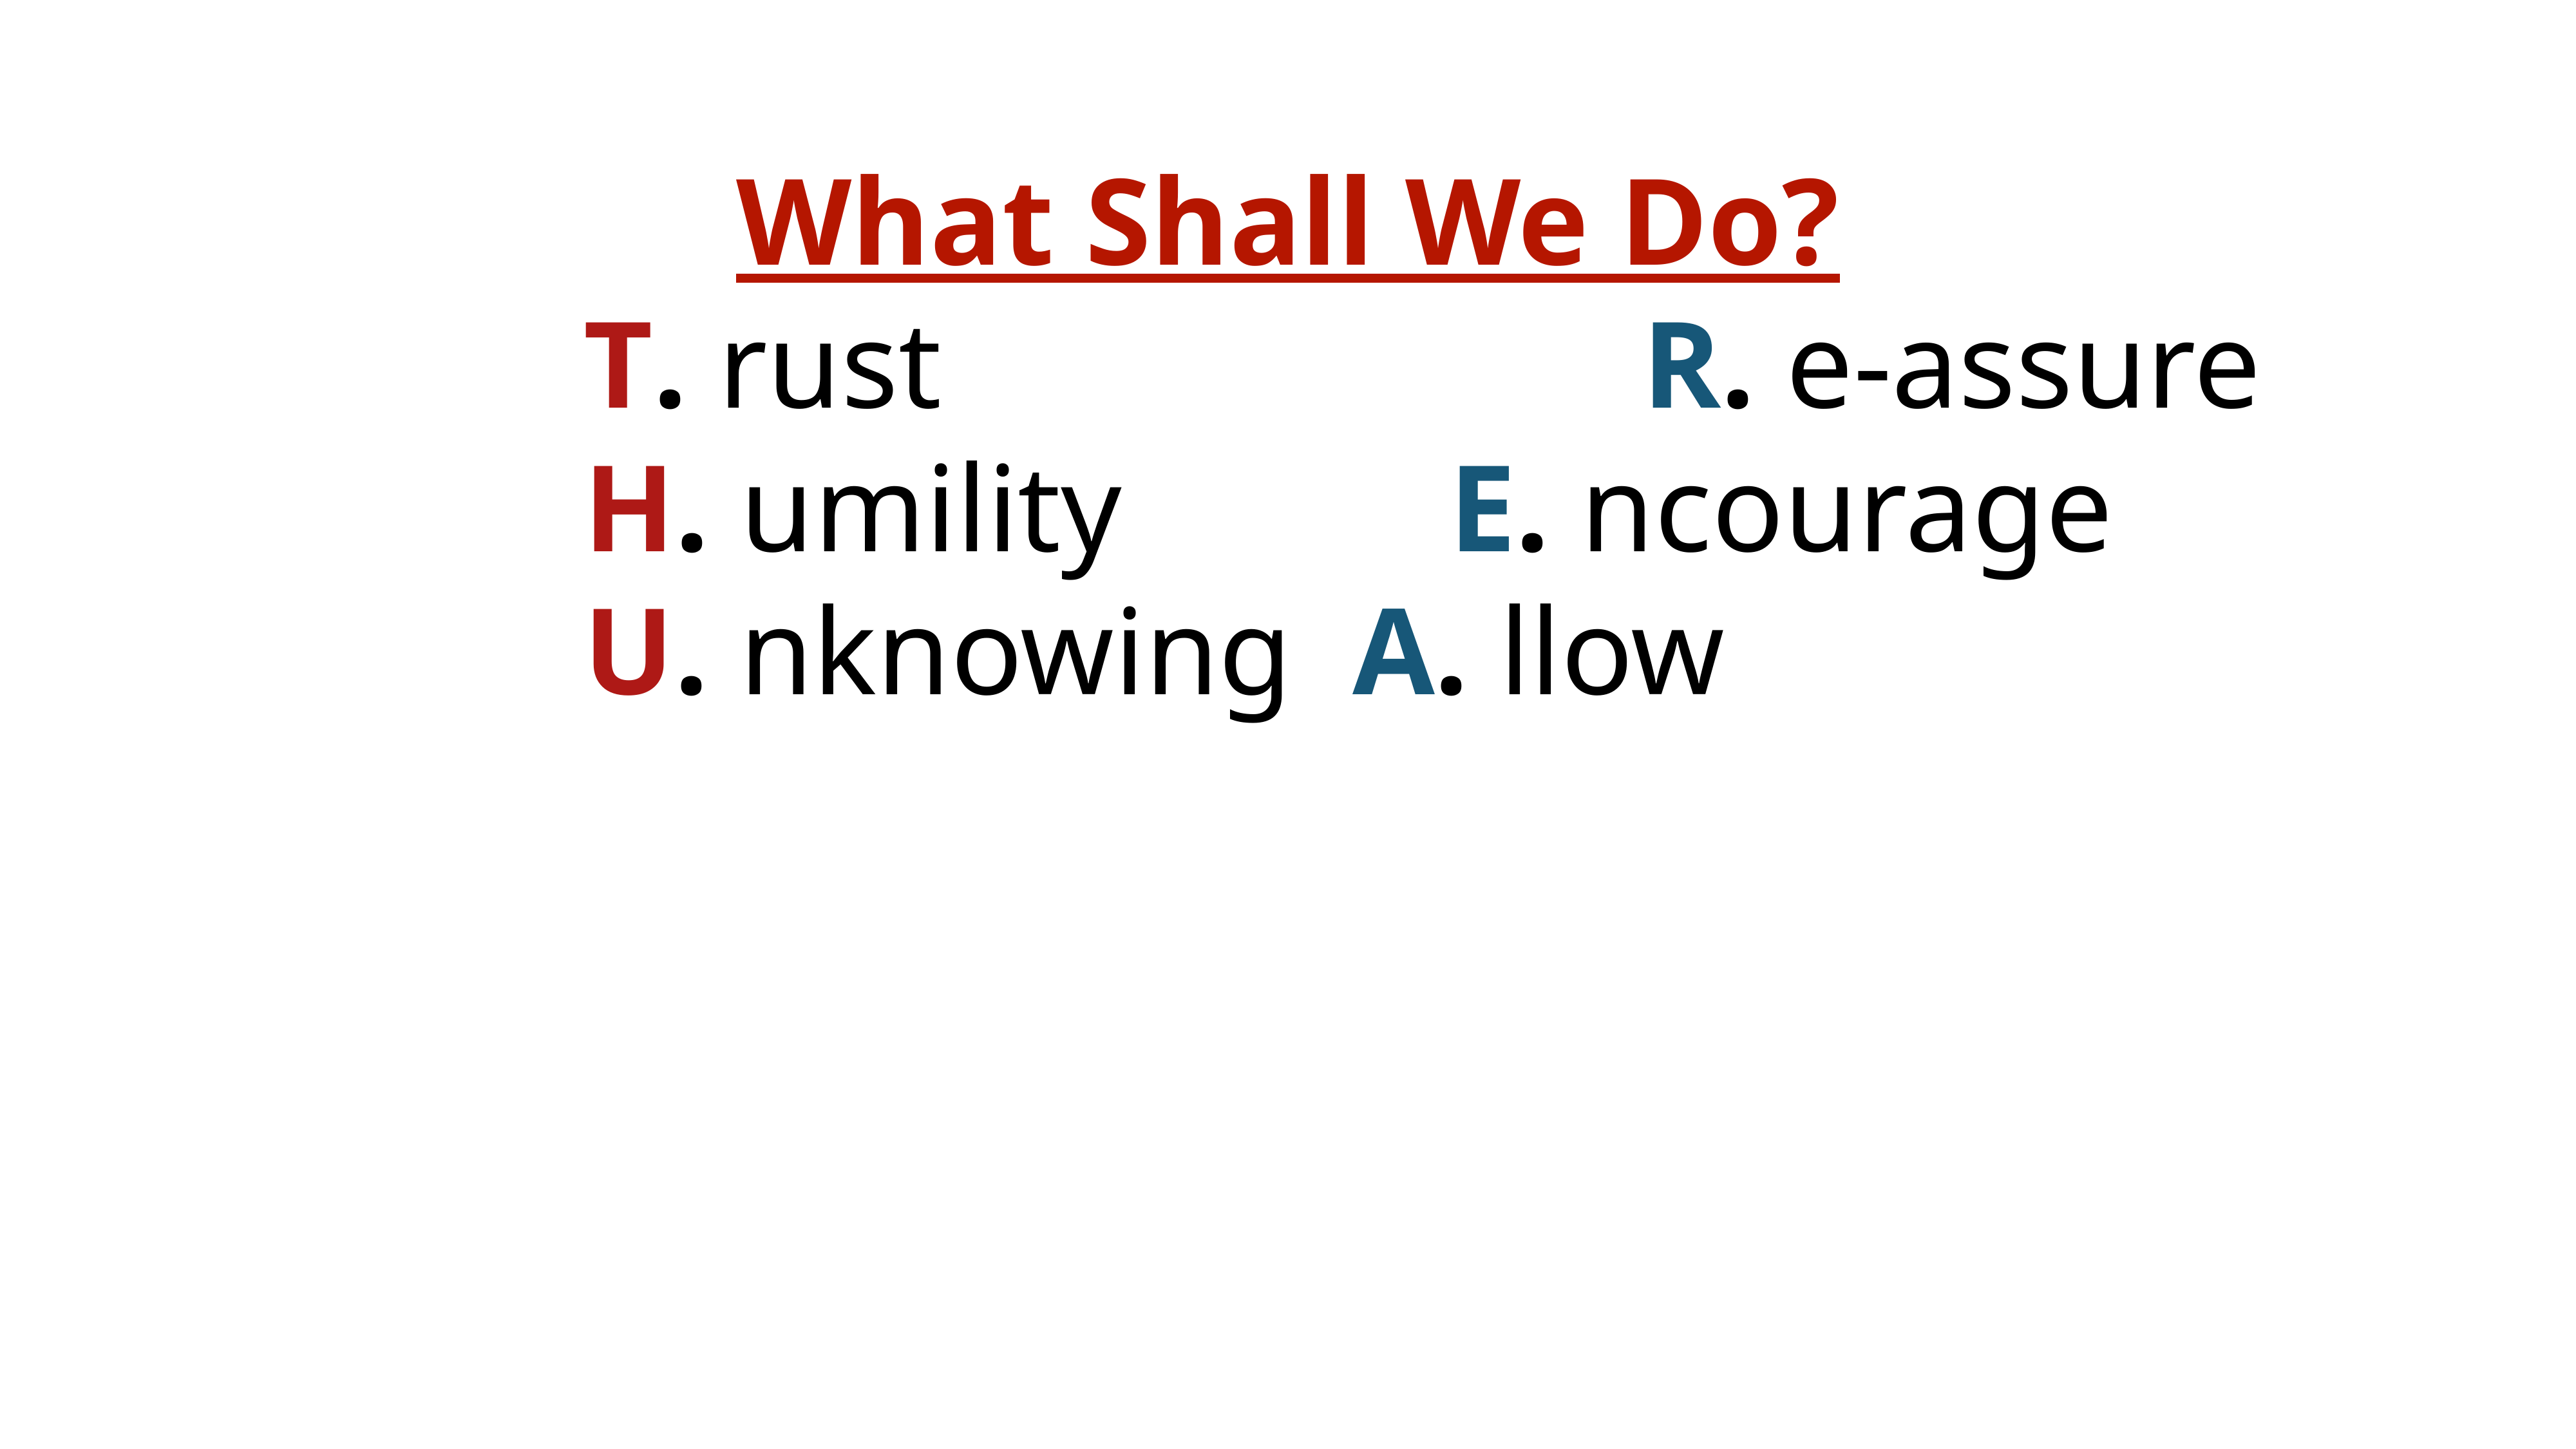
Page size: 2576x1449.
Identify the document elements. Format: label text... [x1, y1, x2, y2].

title What Shall We Do? T. rust R. e-assure H. umility E. ncourage U. nknowing A. llow [187, 140, 2389, 1309]
